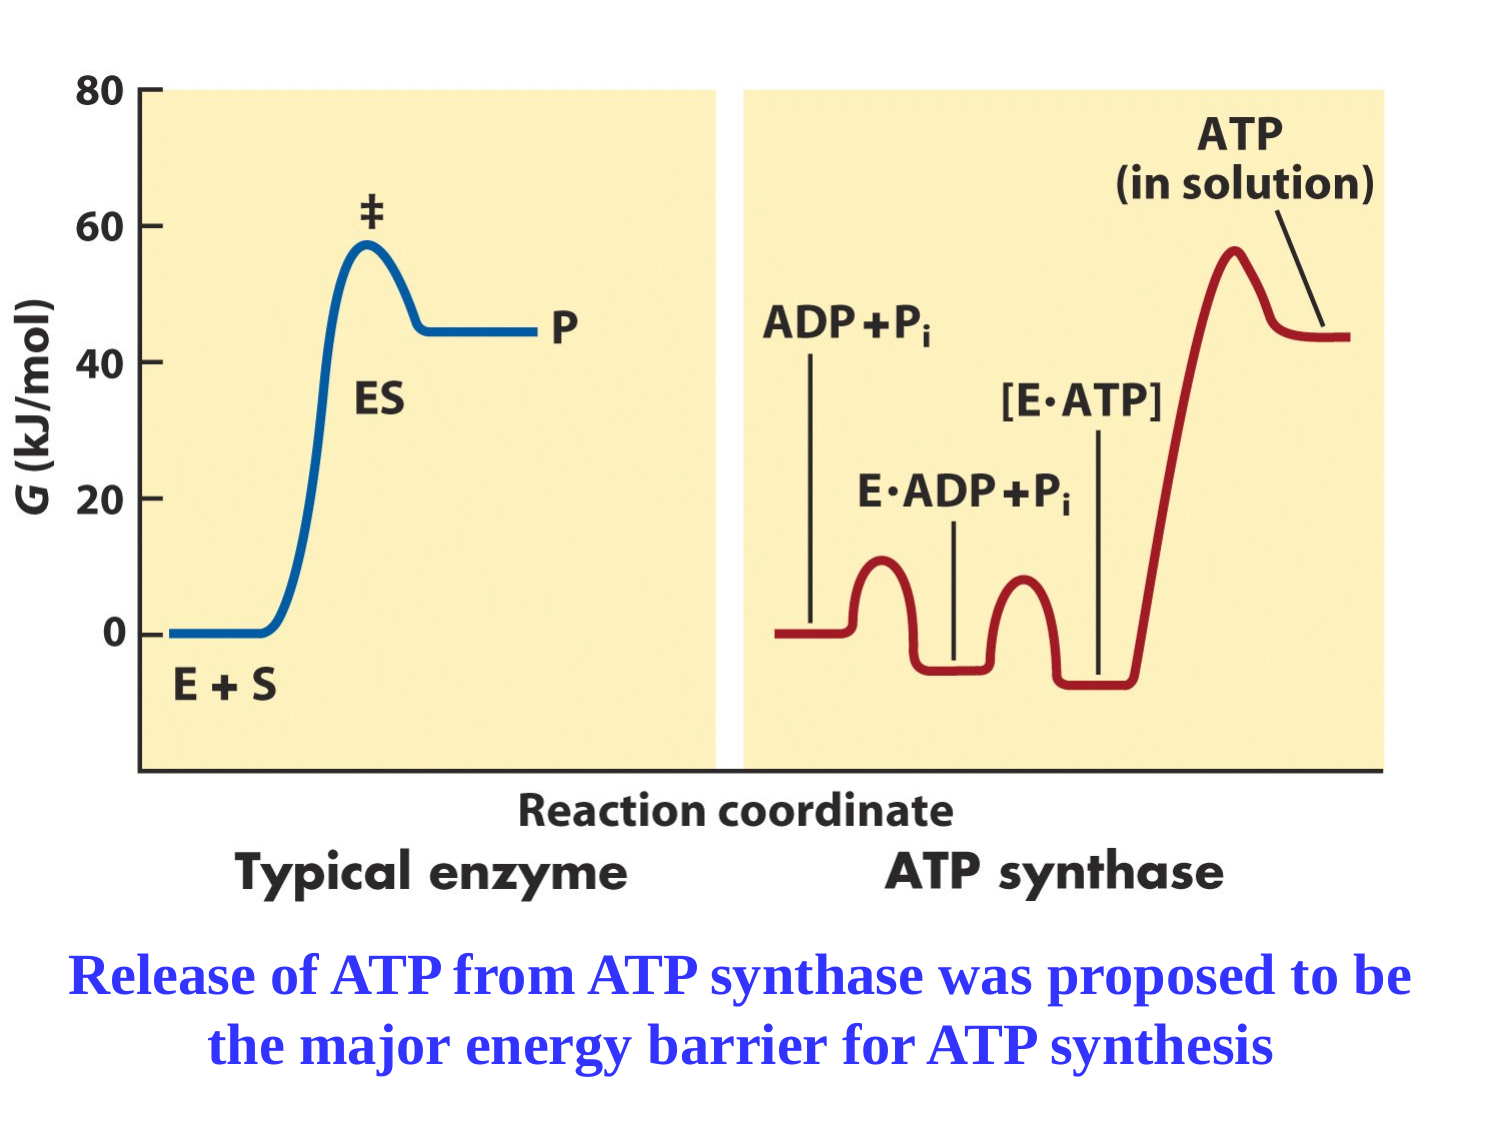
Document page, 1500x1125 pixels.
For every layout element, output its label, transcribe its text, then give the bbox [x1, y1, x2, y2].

text_box Release of ATP from ATP synthase was proposed to be the major energy barrier for ATP synthesis [53, 928, 1428, 1125]
picture [0, 54, 1401, 920]
